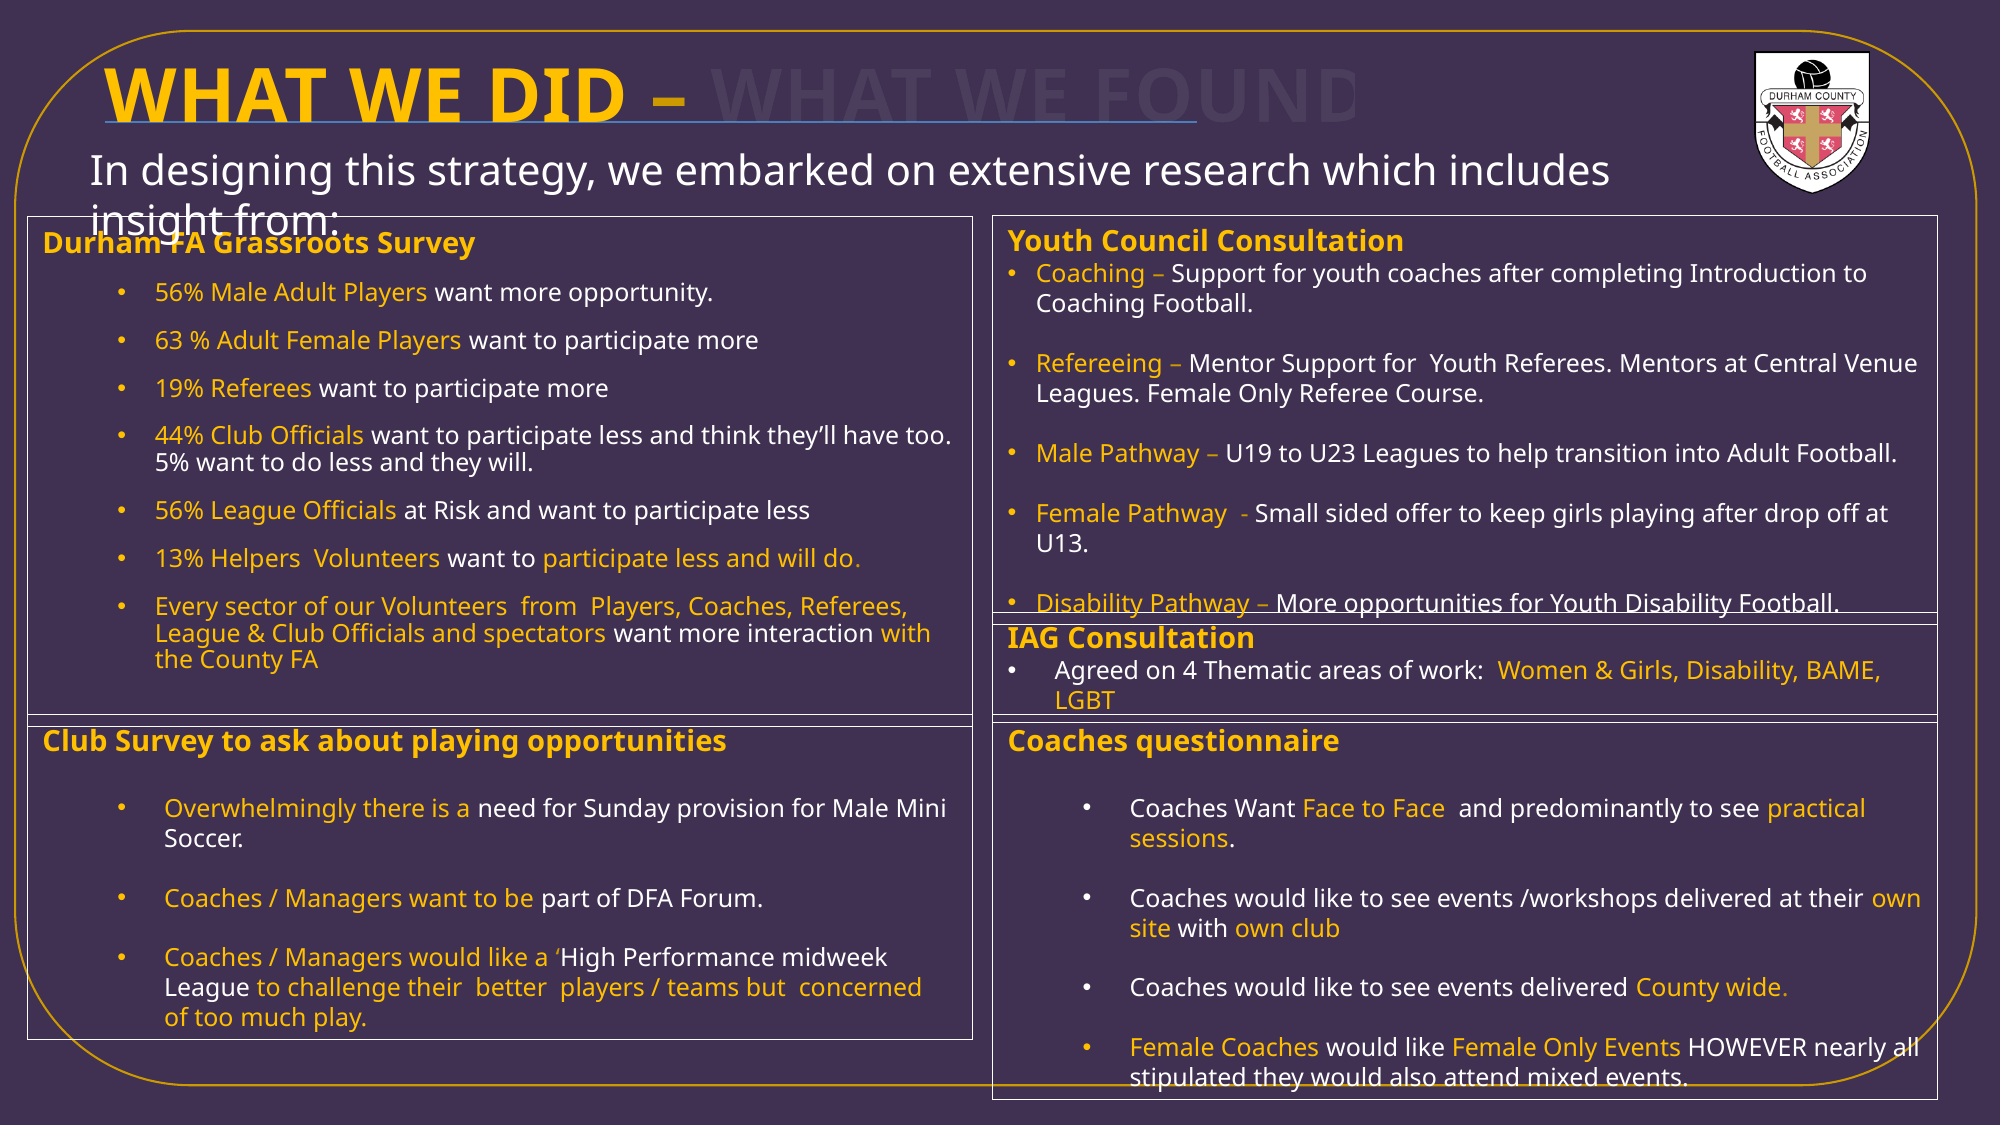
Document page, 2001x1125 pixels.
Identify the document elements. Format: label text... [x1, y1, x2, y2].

text_box Youth Council Consultation Coaching – Support for youth coaches after completing Introduction to Coaching Football. Refereeing – Mentor Support for Youth Referees. Mentors at Central Venue Leagues. Female Only Referee Course. Male Pathway – U19 to U23 Leagues to help transition into Adult Football. Female Pathway - Small sided offer to keep girls playing after drop off at U13. Disability Pathway – More opportunities for Youth Disability Football. [992, 215, 1938, 625]
text_box Durham FA Grassroots Survey 56% Male Adult Players want more opportunity. 63 % Adult Female Players want to participate more 19% Referees want to participate more 44% Club Officials want to participate less and think they’ll have too. 5% want to do less and they will. 56% League Officials at Risk and want to participate less 13% Helpers Volunteers want to participate less and will do. Every sector of our Volunteers from Players, Coaches, Referees, League & Club Officials and spectators want more interaction with the County FA [27, 252, 973, 714]
picture [1754, 51, 1871, 194]
text_box [27, 60, 90, 136]
text_box [12, 252, 27, 979]
text_box WHAT WE DID – WHAT WE FOUND [90, 39, 1740, 145]
text_box [131, 28, 1979, 1023]
text_box IAG Consultation Agreed on 4 Thematic areas of work: Women & Girls, Disability, BAME, LGBT [992, 625, 1938, 723]
text_box [70, 252, 992, 1088]
text_box Club Survey to ask about playing opportunities Overwhelmingly there is a need for Sunday provision for Male Mini Soccer. Coaches / Managers want to be part of DFA Forum. Coaches / Managers would like a ‘High Performance midweek League to challenge their better players / teams but concerned of too much play. [27, 714, 973, 1040]
text_box Coaches questionnaire Coaches Want Face to Face and predominantly to see practical sessions. Coaches would like to see events /workshops delivered at their own site with own club Coaches would like to see events delivered County wide. Female Coaches would like Female Only Events HOWEVER nearly all stipulated they would also attend mixed events. [992, 723, 1938, 1100]
text_box In designing this strategy, we embarked on extensive research which includes insight from: [0, 136, 1685, 252]
